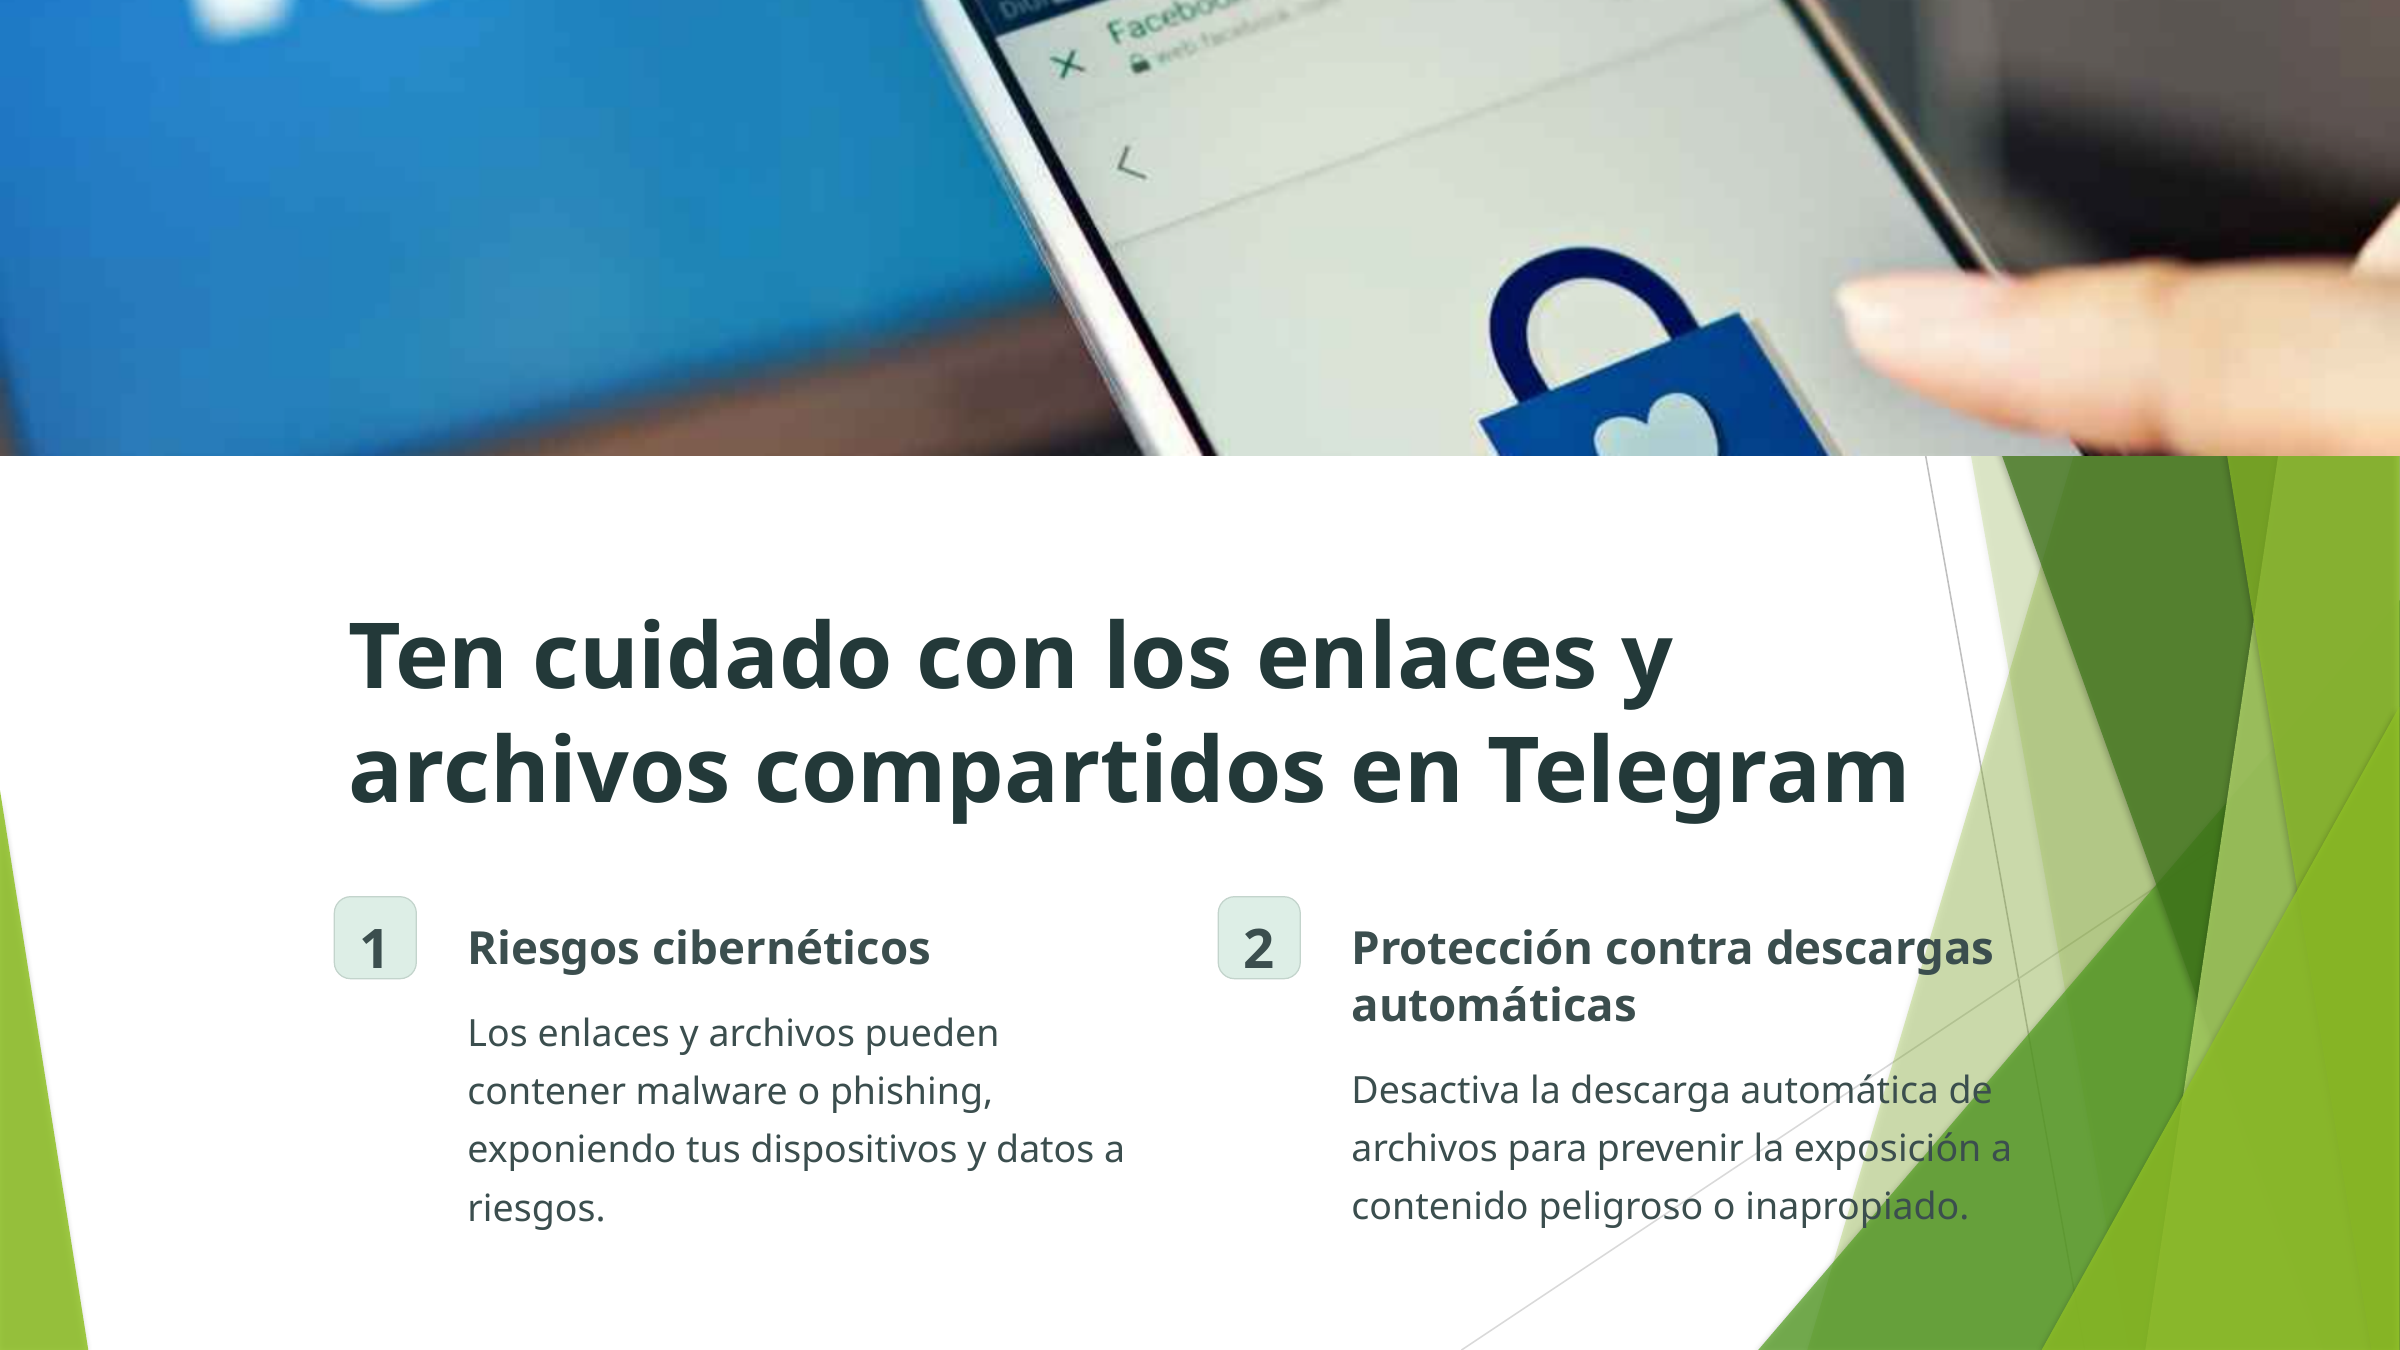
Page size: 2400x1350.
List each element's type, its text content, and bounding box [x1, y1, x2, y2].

text_box Ten cuidado con los enlaces y archivos compartidos en Telegram [334, 585, 2066, 814]
picture [0, 0, 2400, 457]
text_box 2 [1242, 903, 1277, 972]
text_box [334, 896, 417, 979]
text_box Protección contra descargas automáticas [1336, 909, 2066, 1024]
text_box [1218, 896, 1301, 979]
text_box 1 [364, 903, 386, 972]
text_box Riesgos cibernéticos [452, 909, 968, 967]
text_box Desactiva la descarga automática de archivos para prevenir la exposición a contenido peligroso o inapropiado. [1336, 1044, 2066, 1220]
text_box Los enlaces y archivos pueden contener malware o phishing, exponiendo tus dispositivos y datos a riesgos. [452, 987, 1182, 1163]
